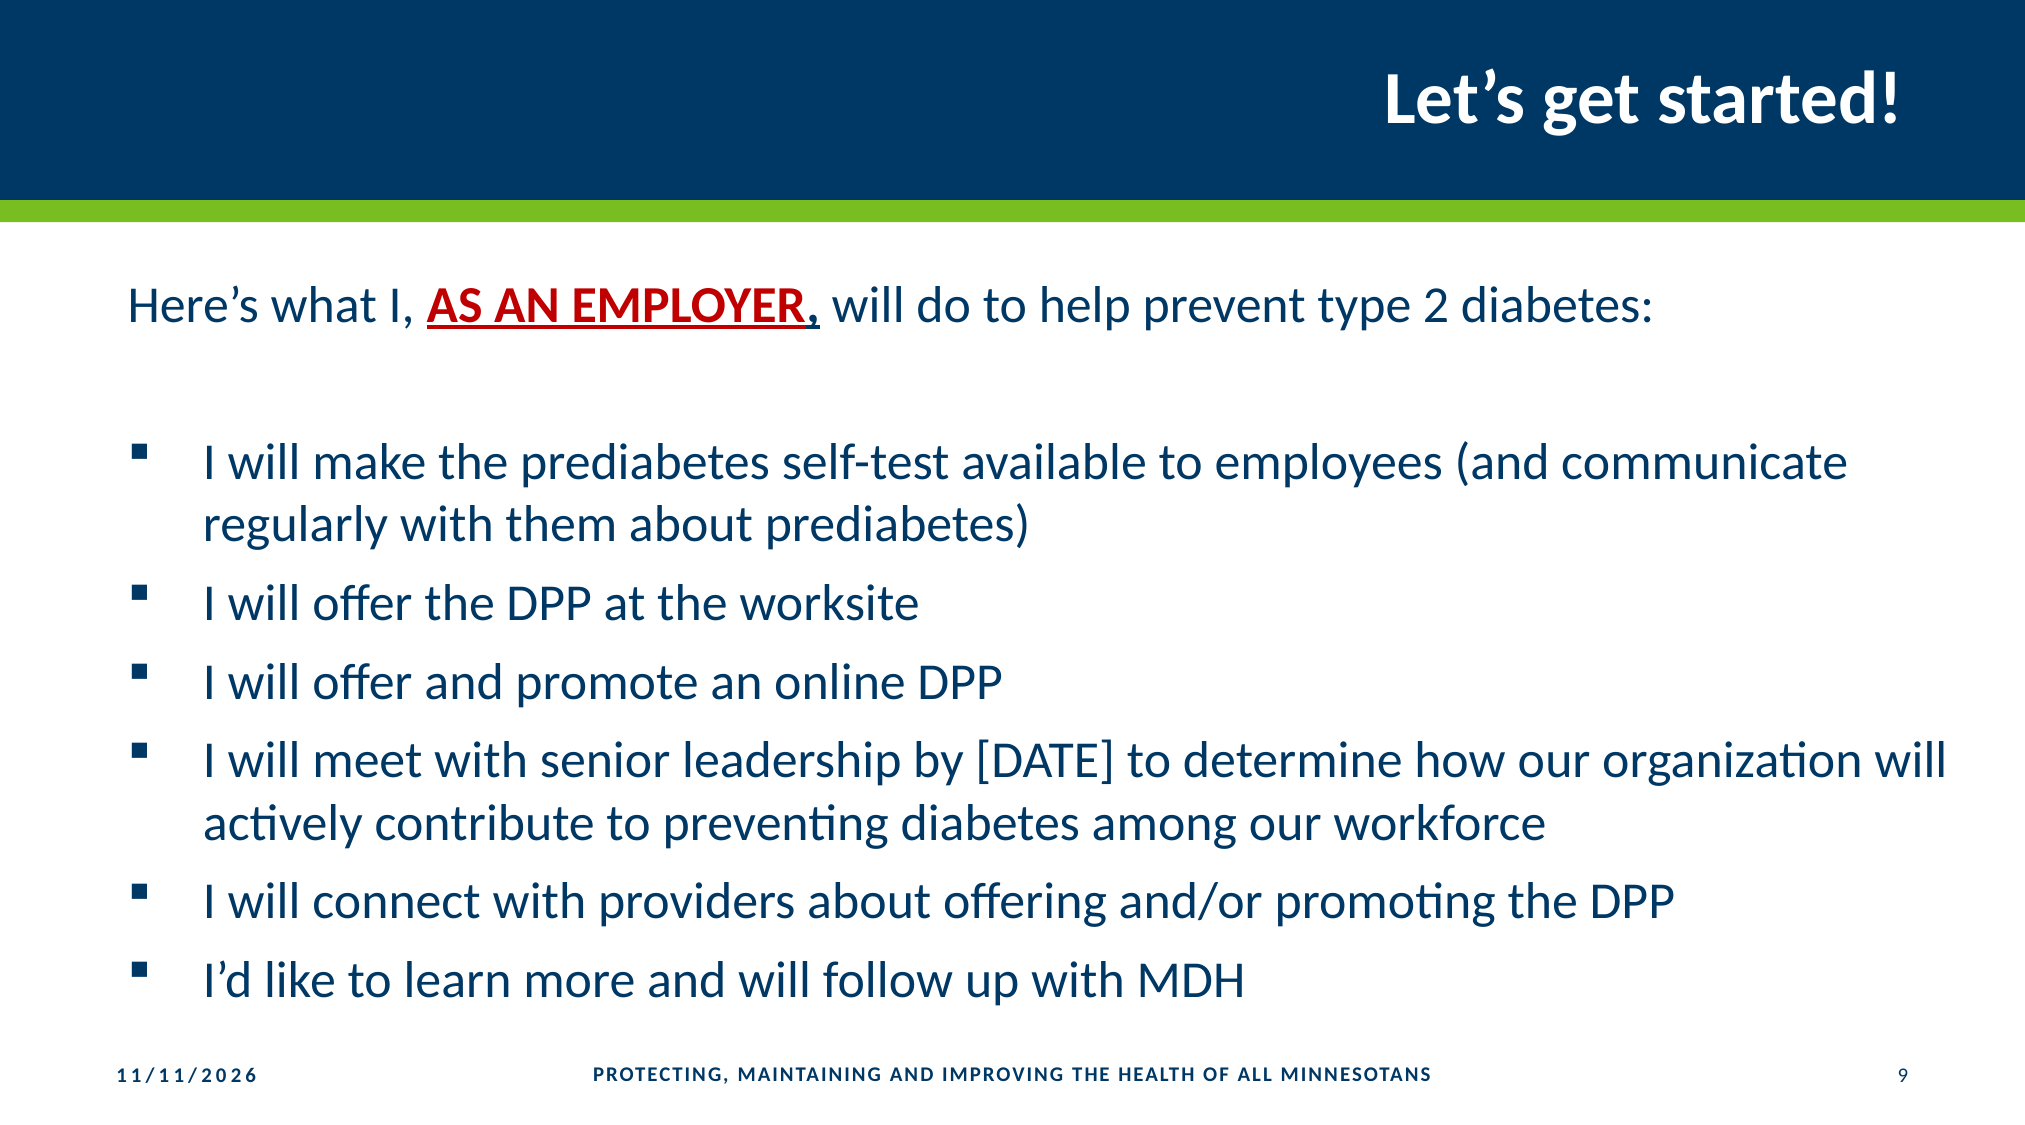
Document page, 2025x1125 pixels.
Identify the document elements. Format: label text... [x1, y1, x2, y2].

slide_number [101, 1043, 333, 1104]
title Let’s get started! [0, 0, 1919, 199]
list Here’s what I, AS AN EMPLOYER, will do to help prevent type 2 diabetes: I will make the prediabetes self-test available to employees (and communicate regularly with them about prediabetes) I will offer the DPP at the worksite I will offer and promote an online DPP I will meet with senior leadership by [DATE] to determine how our organization will actively contribute to preventing diabetes among our workforce I will connect with providers about offering and/or promoting the DPP I’d like to learn more and will follow up with MDH [112, 262, 1975, 1016]
footer PROTECTING, MAINTAINING AND IMPROVING THE HEALTH OF ALL MINNESOTANS [332, 1042, 1692, 1103]
slide_number 9 [1691, 1043, 1924, 1104]
